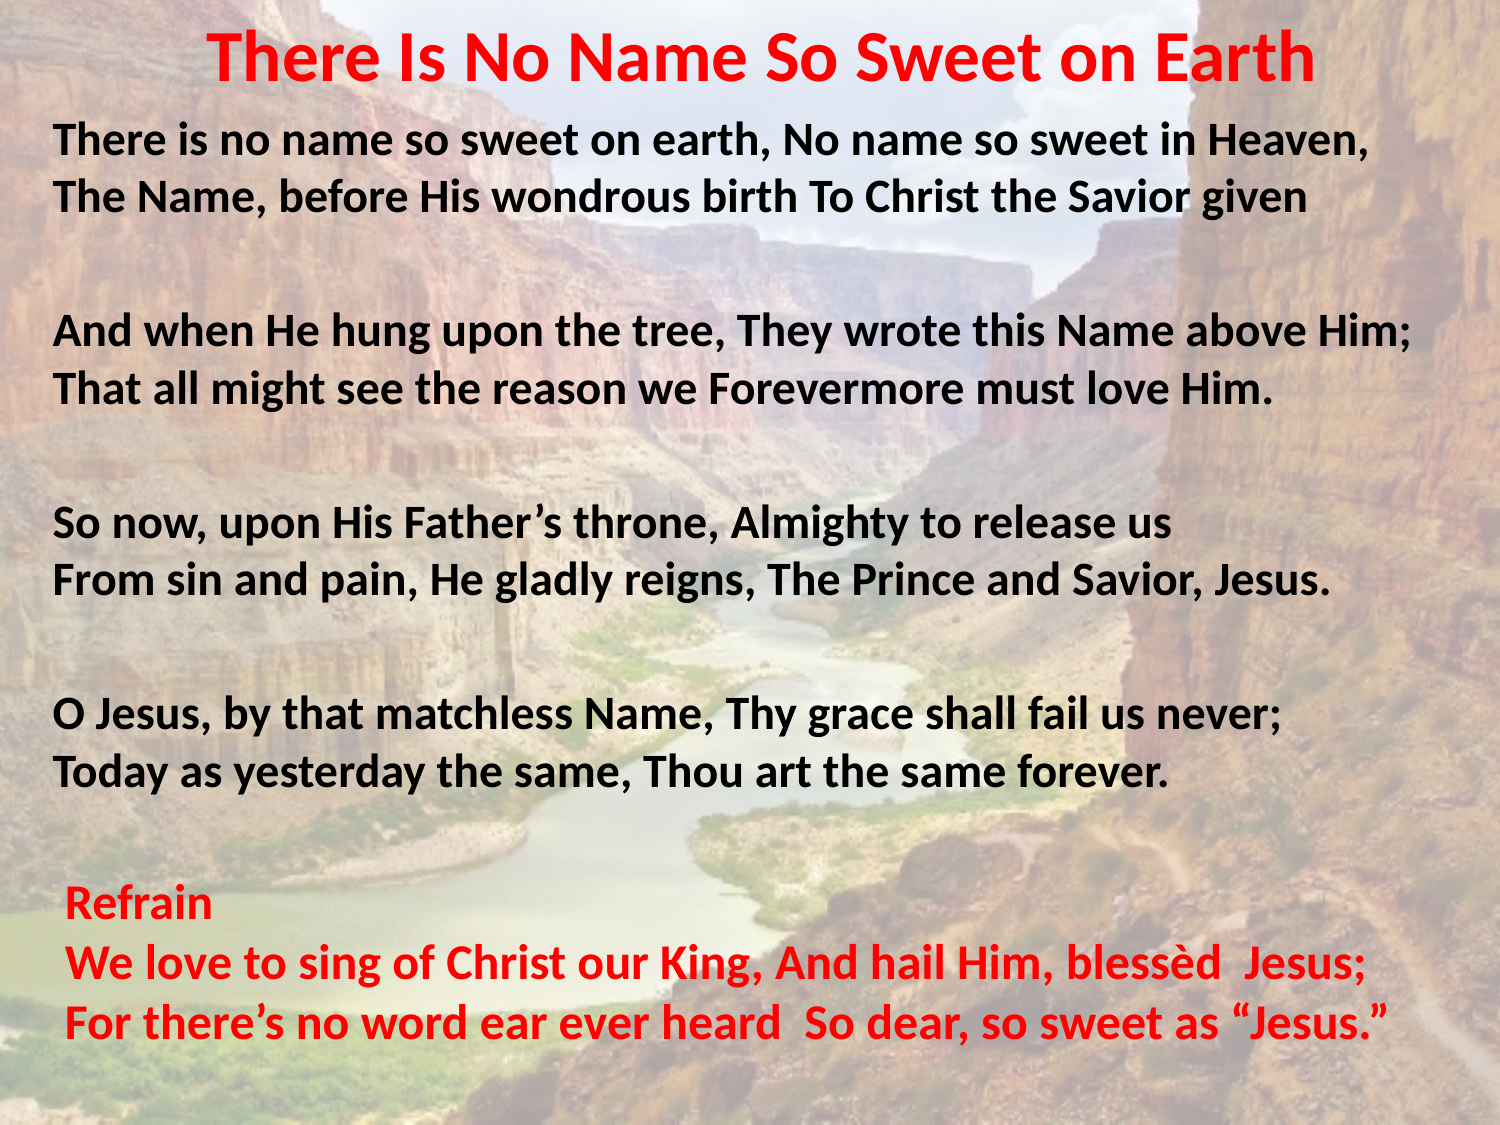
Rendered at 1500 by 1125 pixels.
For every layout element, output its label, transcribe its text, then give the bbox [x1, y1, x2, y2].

list There is no name so sweet on earth, No name so sweet in Heaven, The Name, before His wondrous birth To Christ the Savior given And when He hung upon the tree, They wrote this Name above Him; That all might see the reason we Forevermore must love Him. So now, upon His Father’s throne, Almighty to release us From sin and pain, He gladly reigns, The Prince and Savior, Jesus. O Jesus, by that matchless Name, Thy grace shall fail us never; Today as yesterday the same, Thou art the same forever. [37, 99, 1450, 813]
title There Is No Name So Sweet on Earth [87, 0, 1438, 99]
text_box Refrain We love to sing of Christ our King, And hail Him, blessèd Jesus; For there’s no word ear ever heard So dear, so sweet as “Jesus.” [50, 862, 1425, 1058]
